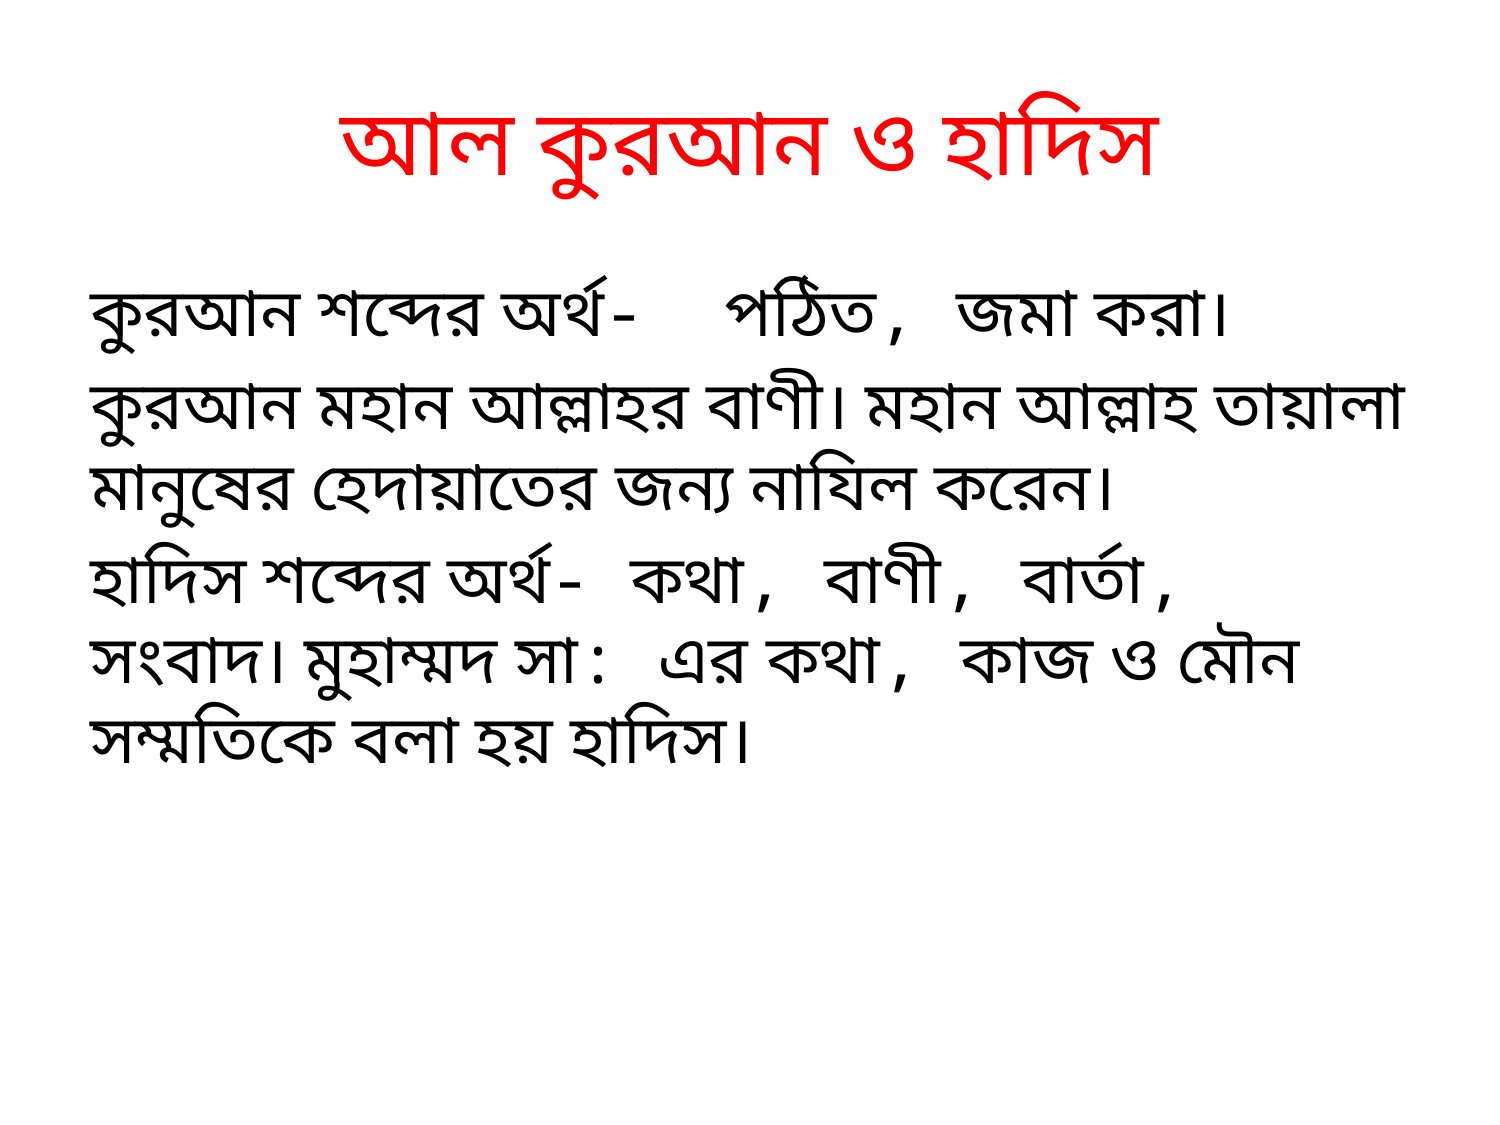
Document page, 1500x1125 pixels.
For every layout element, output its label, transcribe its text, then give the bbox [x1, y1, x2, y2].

title আল কুরআন ও হাদিস [75, 45, 1425, 233]
list কুরআন শব্দের অর্থ- পঠিত, জমা করা। কুরআন মহান আল্লাহর বাণী। মহান আল্লাহ তায়ালা মানুষের হেদায়াতের জন্য নাযিল করেন। হাদিস শব্দের অর্থ- কথা, বাণী, বার্তা, সংবাদ। মুহাম্মদ সা: এর কথা, কাজ ও মৌন সম্মতিকে বলা হয় হাদিস। [75, 262, 1425, 1005]
